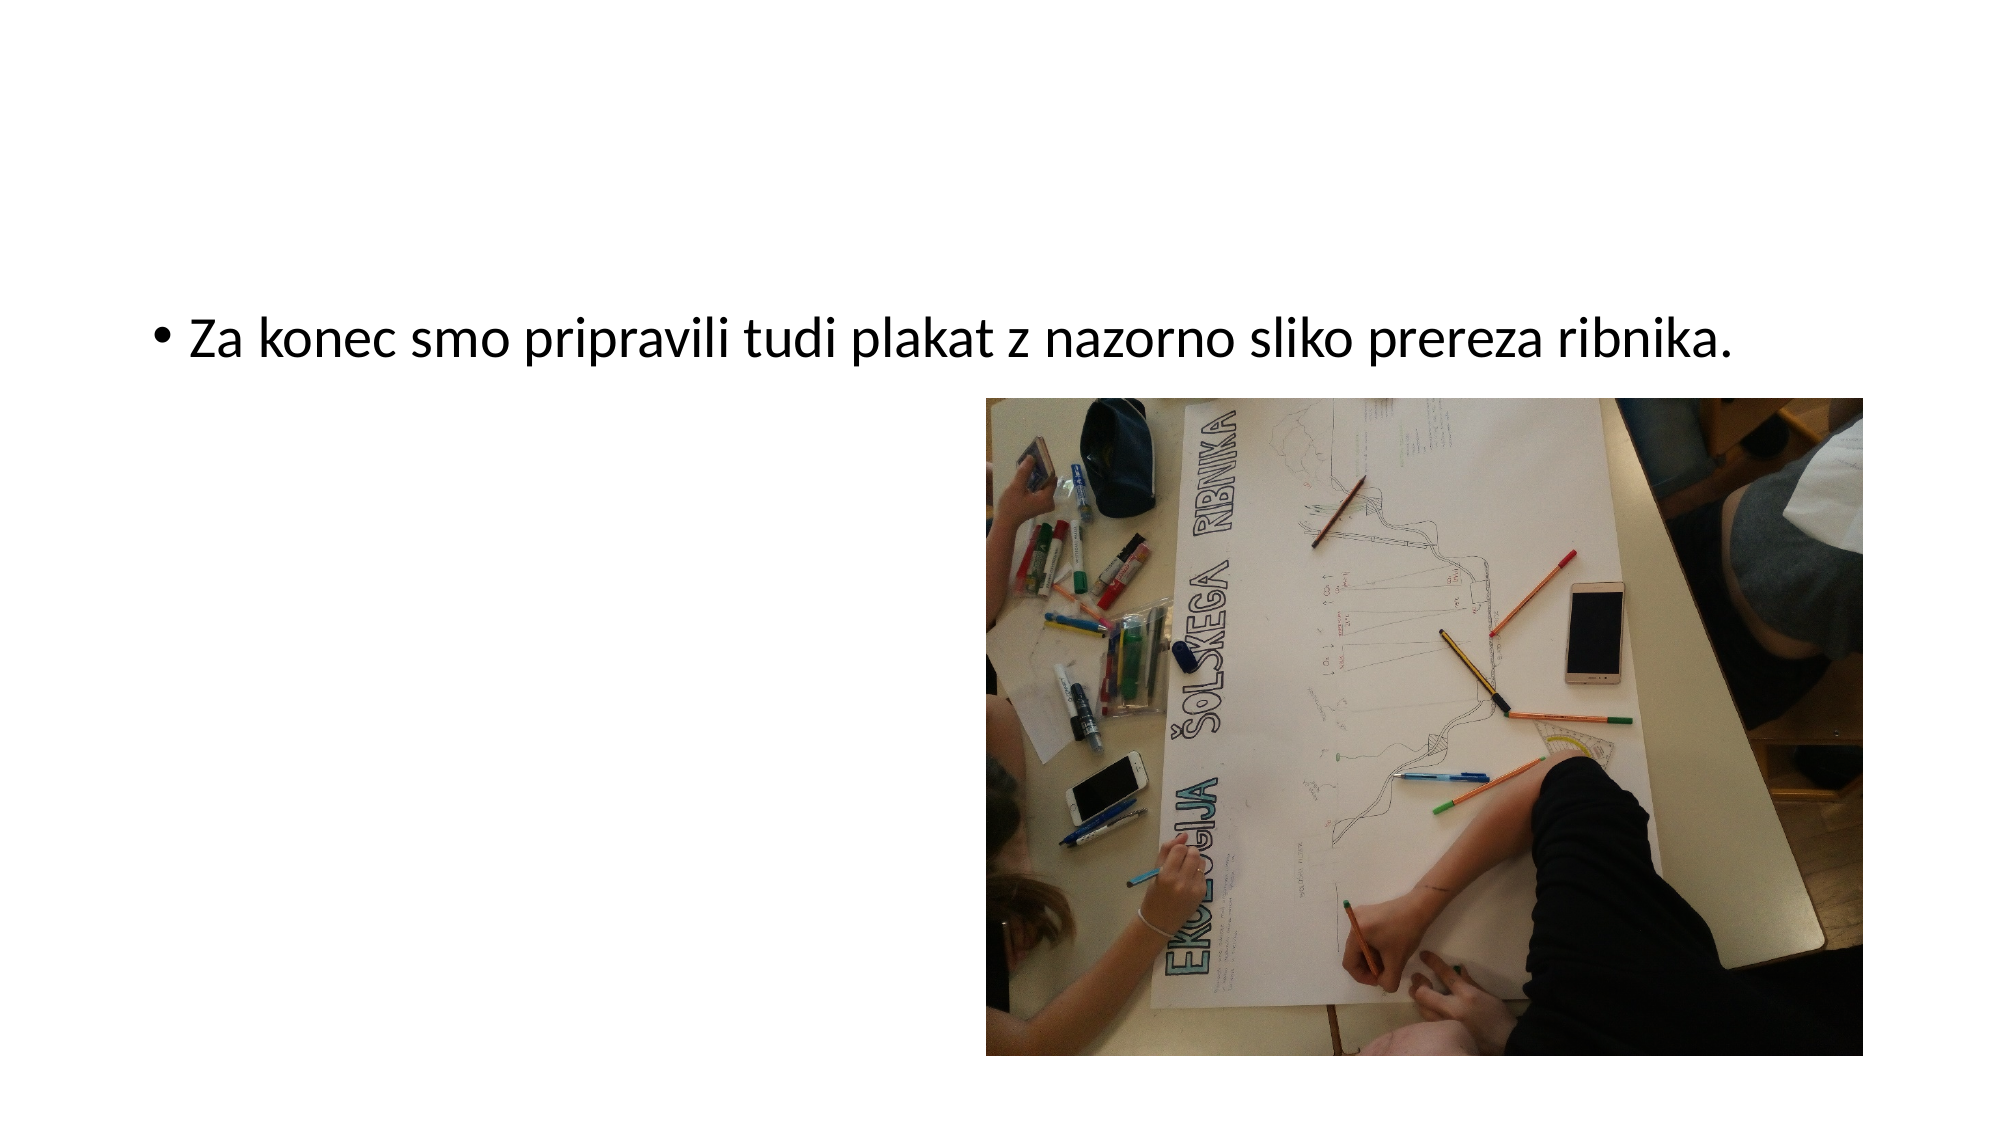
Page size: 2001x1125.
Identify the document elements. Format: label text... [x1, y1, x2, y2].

list Za konec smo pripravili tudi plakat z nazorno sliko prereza ribnika. [137, 299, 1863, 1014]
picture [986, 398, 1863, 1056]
